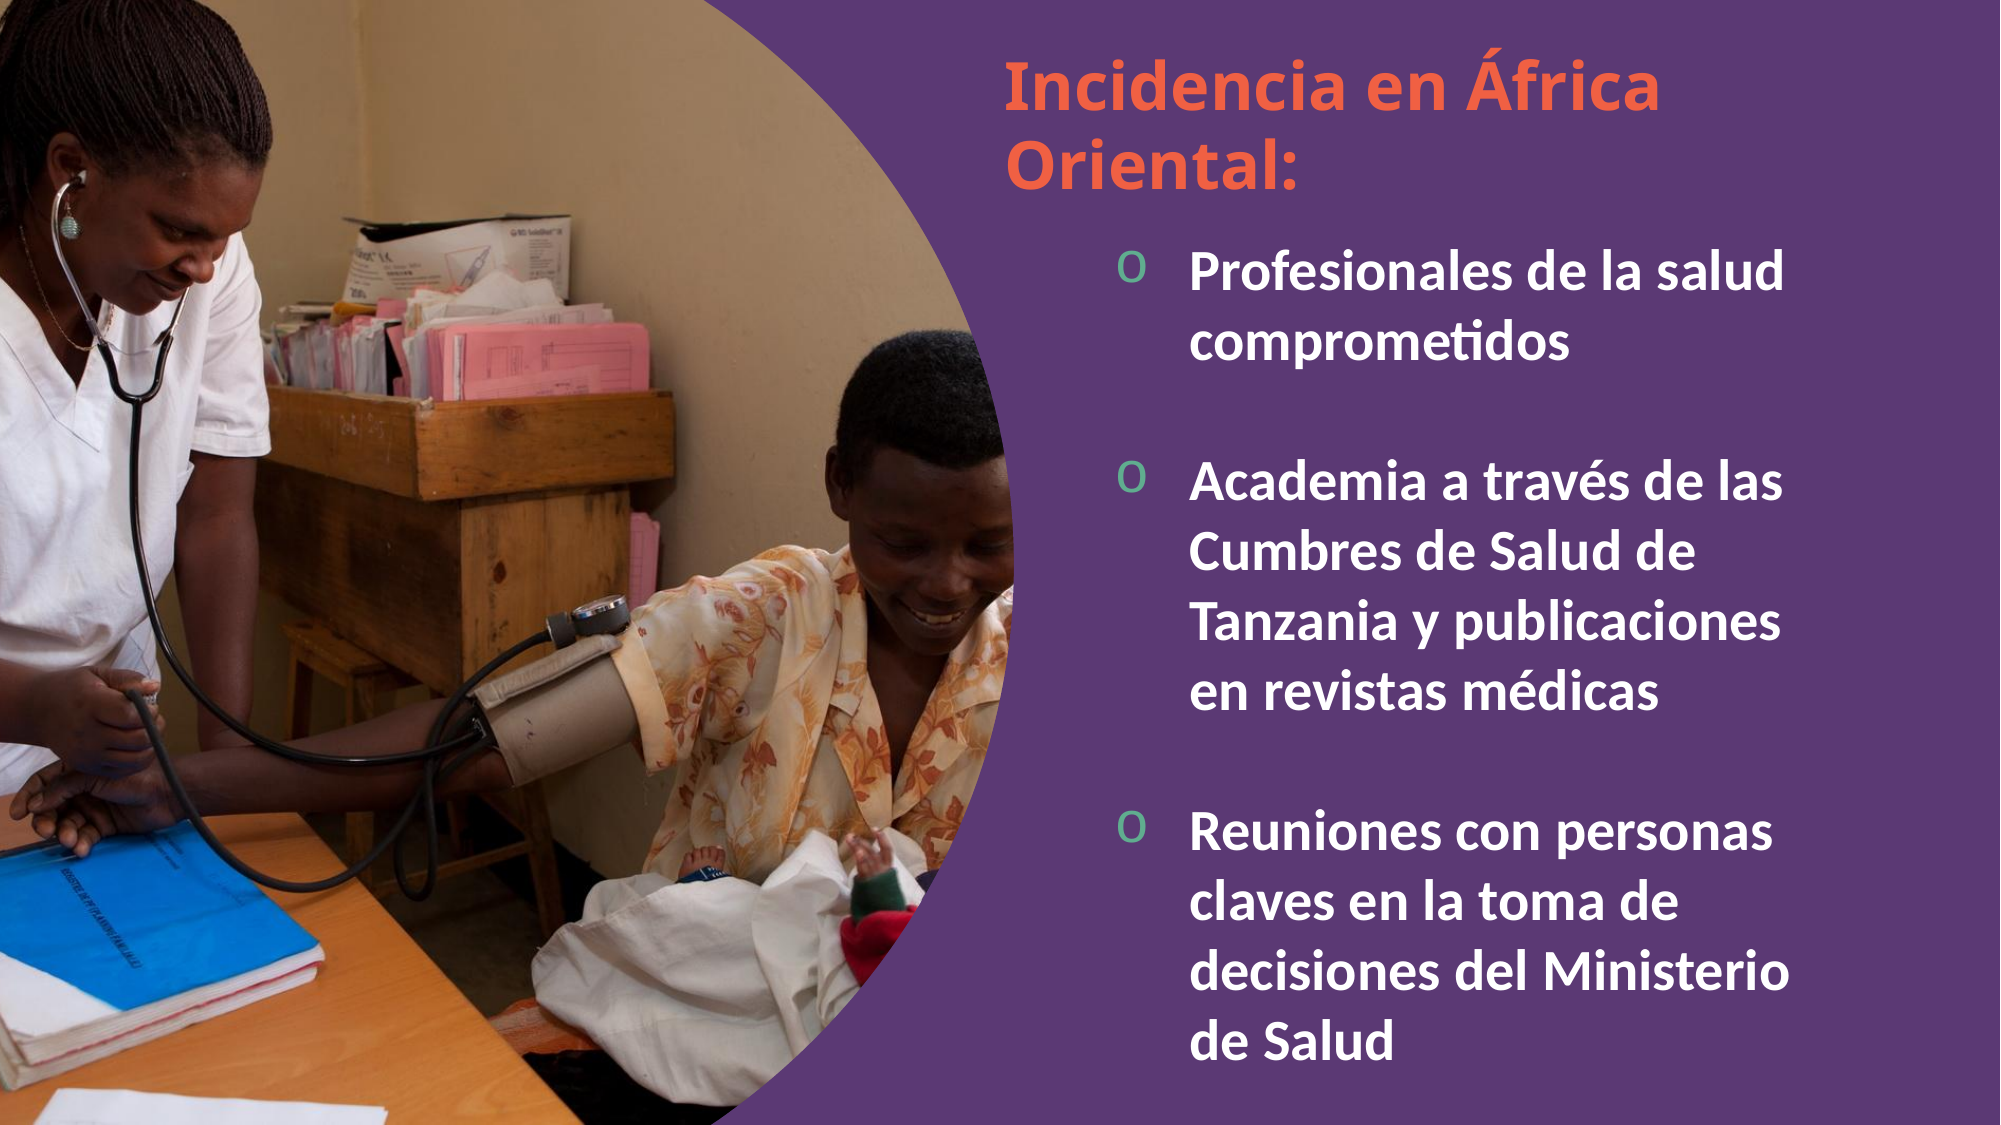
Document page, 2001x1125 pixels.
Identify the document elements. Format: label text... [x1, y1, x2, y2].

picture [0, 0, 1164, 1125]
text_box [1164, 0, 2000, 1125]
text_box Incidencia en África Oriental: [1164, 36, 1949, 291]
text_box Profesionales de la salud comprometidos Academia a través de las Cumbres de Salud de Tanzania y publicaciones en revistas médicas Reuniones con personas claves en la toma de decisiones del Ministerio de Salud [1164, 154, 1839, 1125]
